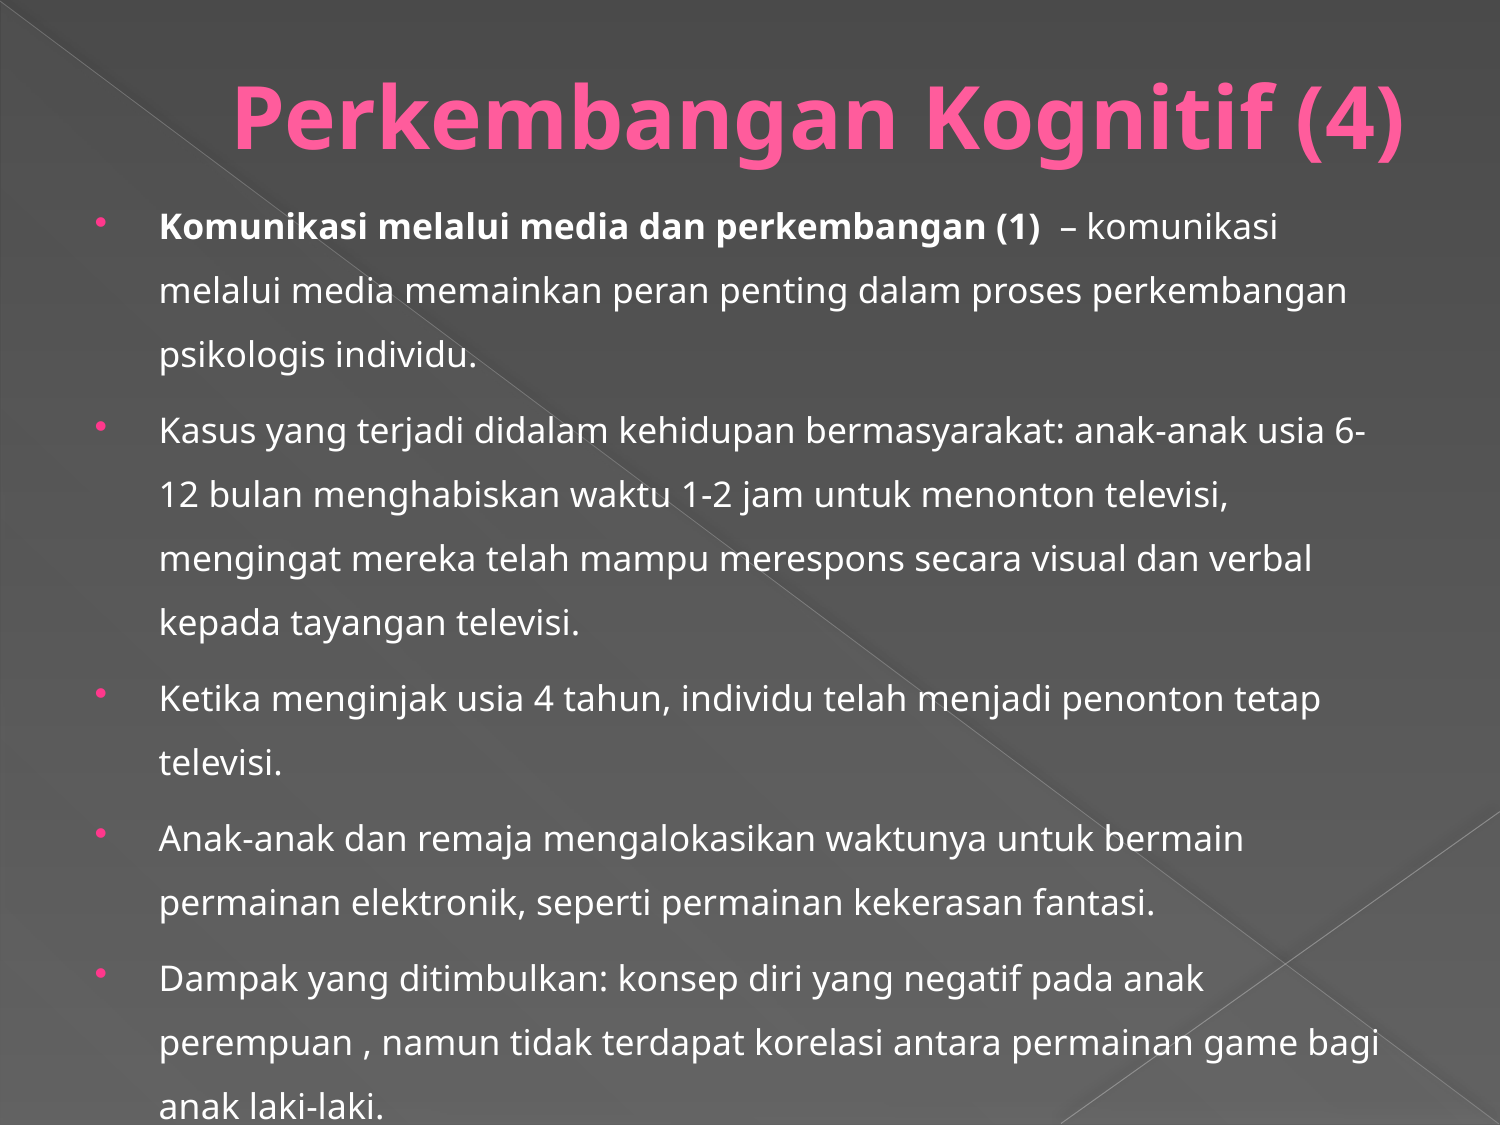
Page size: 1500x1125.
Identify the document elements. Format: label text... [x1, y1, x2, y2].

list Komunikasi melalui media dan perkembangan (1) – komunikasi melalui media memainkan peran penting dalam proses perkembangan psikologis individu. Kasus yang terjadi didalam kehidupan bermasyarakat: anak-anak usia 6-12 bulan menghabiskan waktu 1-2 jam untuk menonton televisi, mengingat mereka telah mampu merespons secara visual dan verbal kepada tayangan televisi. Ketika menginjak usia 4 tahun, individu telah menjadi penonton tetap televisi. Anak-anak dan remaja mengalokasikan waktunya untuk bermain permainan elektronik, seperti permainan kekerasan fantasi. Dampak yang ditimbulkan: konsep diri yang negatif pada anak perempuan , namun tidak terdapat korelasi antara permainan game bagi anak laki-laki. [70, 175, 1421, 1044]
title Perkembangan Kognitif (4) [70, 0, 1421, 175]
